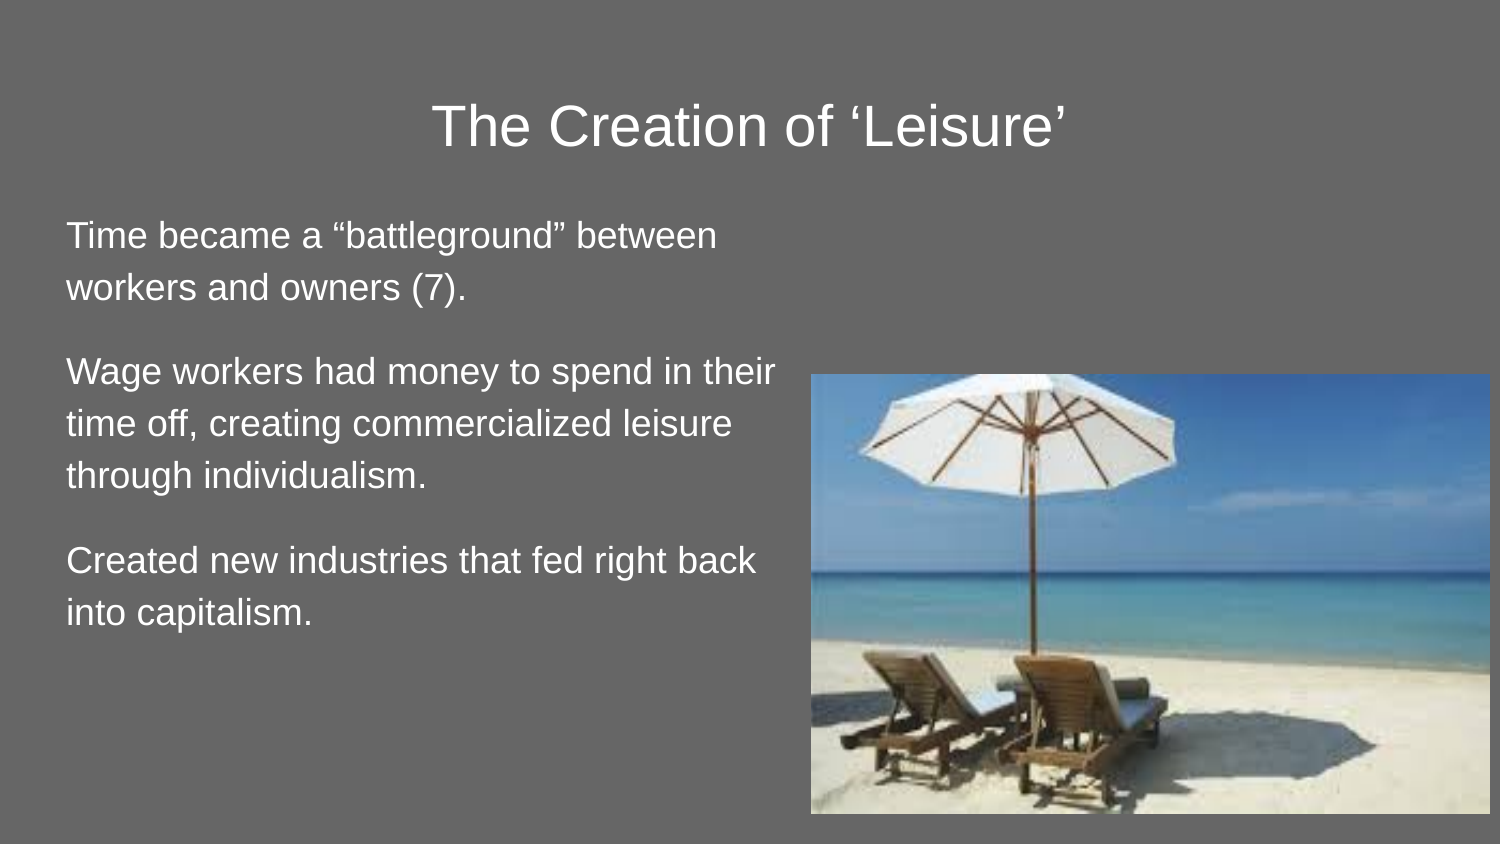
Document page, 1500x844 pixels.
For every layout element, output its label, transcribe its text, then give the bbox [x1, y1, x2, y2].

title The Creation of ‘Leisure’ [51, 72, 1449, 167]
picture [811, 374, 1490, 814]
list Time became a “battleground” between workers and owners (7). Wage workers had money to spend in their time off, creating commercialized leisure through individualism. Created new industries that fed right back into capitalism. [51, 189, 840, 750]
